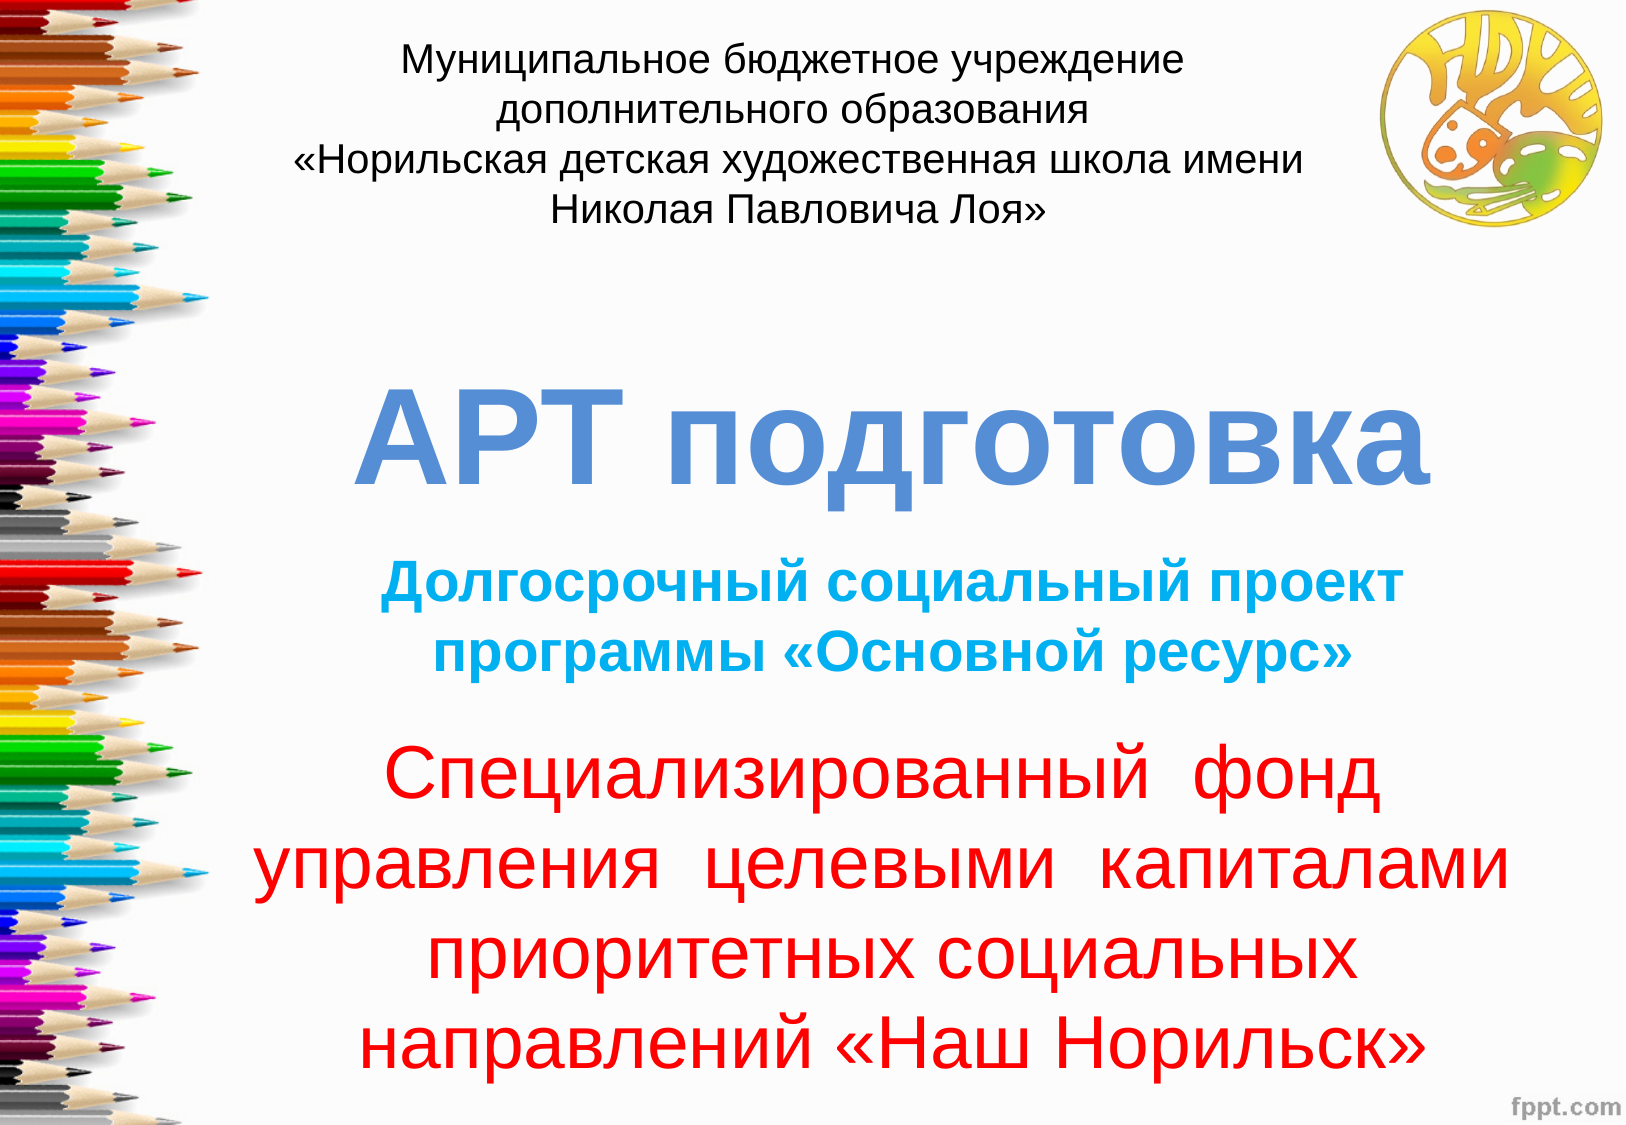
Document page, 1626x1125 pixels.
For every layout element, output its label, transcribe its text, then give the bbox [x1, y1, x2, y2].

text_box АРТ подготовка [214, 339, 1568, 520]
text_box Муниципальное бюджетное учреждение дополнительного образования «Норильская детская художественная школа имени Николая Павловича Лоя» [214, 24, 1353, 239]
title Долгосрочный социальный проект программы «Основной ресурс» Специализированный фонд управления целевыми капиталами приоритетных социальных направлений «Наш Норильск» [212, 548, 1575, 1079]
picture [0, 0, 1626, 1125]
